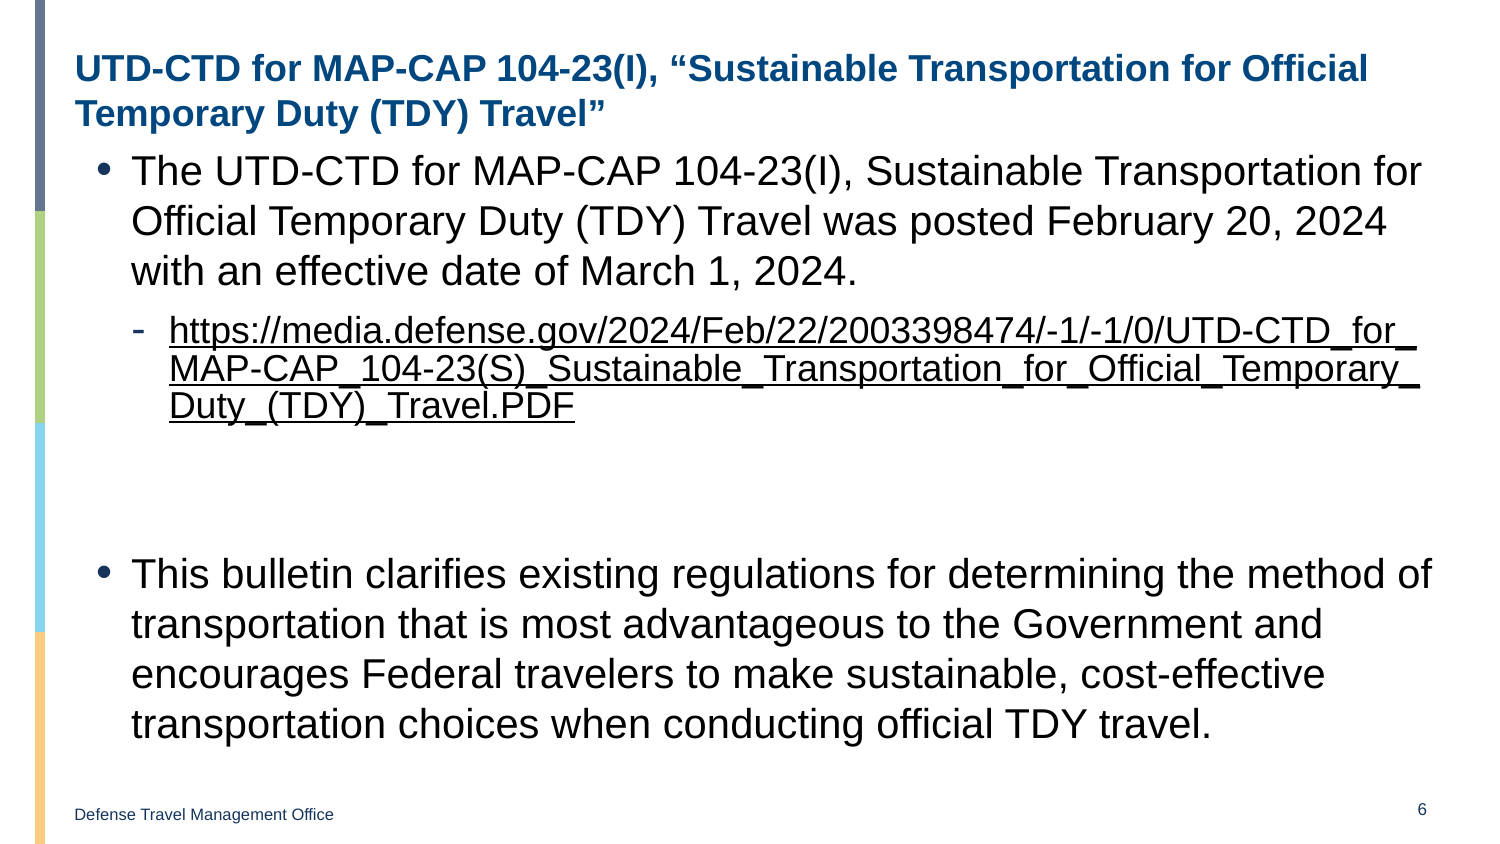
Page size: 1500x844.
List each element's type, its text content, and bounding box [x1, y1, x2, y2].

title UTD-CTD for MAP-CAP 104-23(I), “Sustainable Transportation for Official Temporary Duty (TDY) Travel” [74, 44, 1445, 127]
slide_number 6 [1400, 798, 1445, 828]
list The UTD-CTD for MAP-CAP 104-23(I), Sustainable Transportation for Official Temporary Duty (TDY) Travel was posted February 20, 2024 with an effective date of March 1, 2024. https://media.defense.gov/2024/Feb/22/2003398474/-1/-1/0/UTD-CTD_for_MAP-CAP_104-23(S)_Sustainable_Transportation_for_Official_Temporary_Duty_(TDY)_Travel.PDF This bulletin clarifies existing regulations for determining the method of transportation that is most advantageous to the Government and encourages Federal travelers to make sustainable, cost-effective transportation choices when conducting official TDY travel. [74, 143, 1445, 793]
